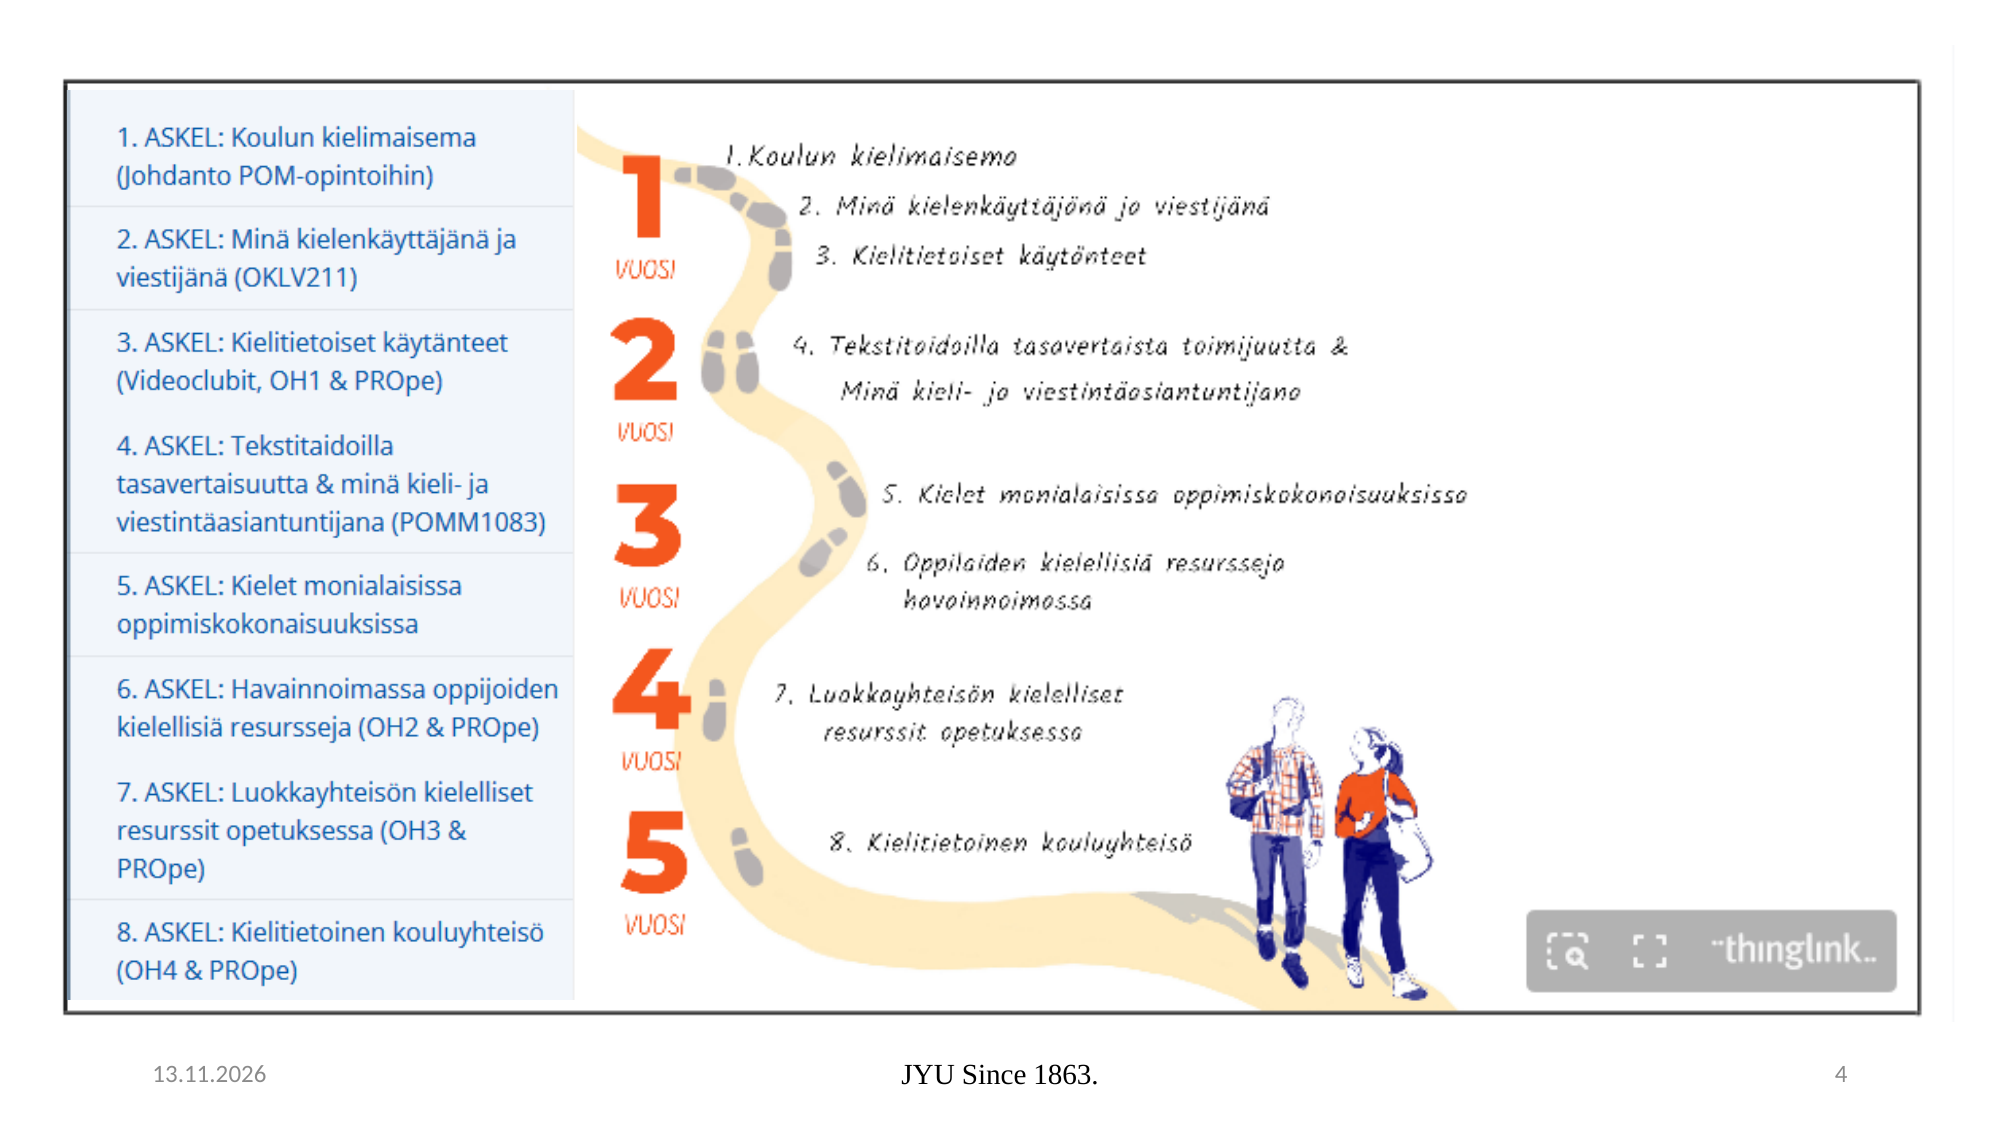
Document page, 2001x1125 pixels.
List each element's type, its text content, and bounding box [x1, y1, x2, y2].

picture [45, 45, 1955, 1022]
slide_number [137, 1042, 588, 1103]
footer JYU Since 1863. [662, 1042, 1338, 1103]
slide_number 4 [1412, 1042, 1863, 1103]
